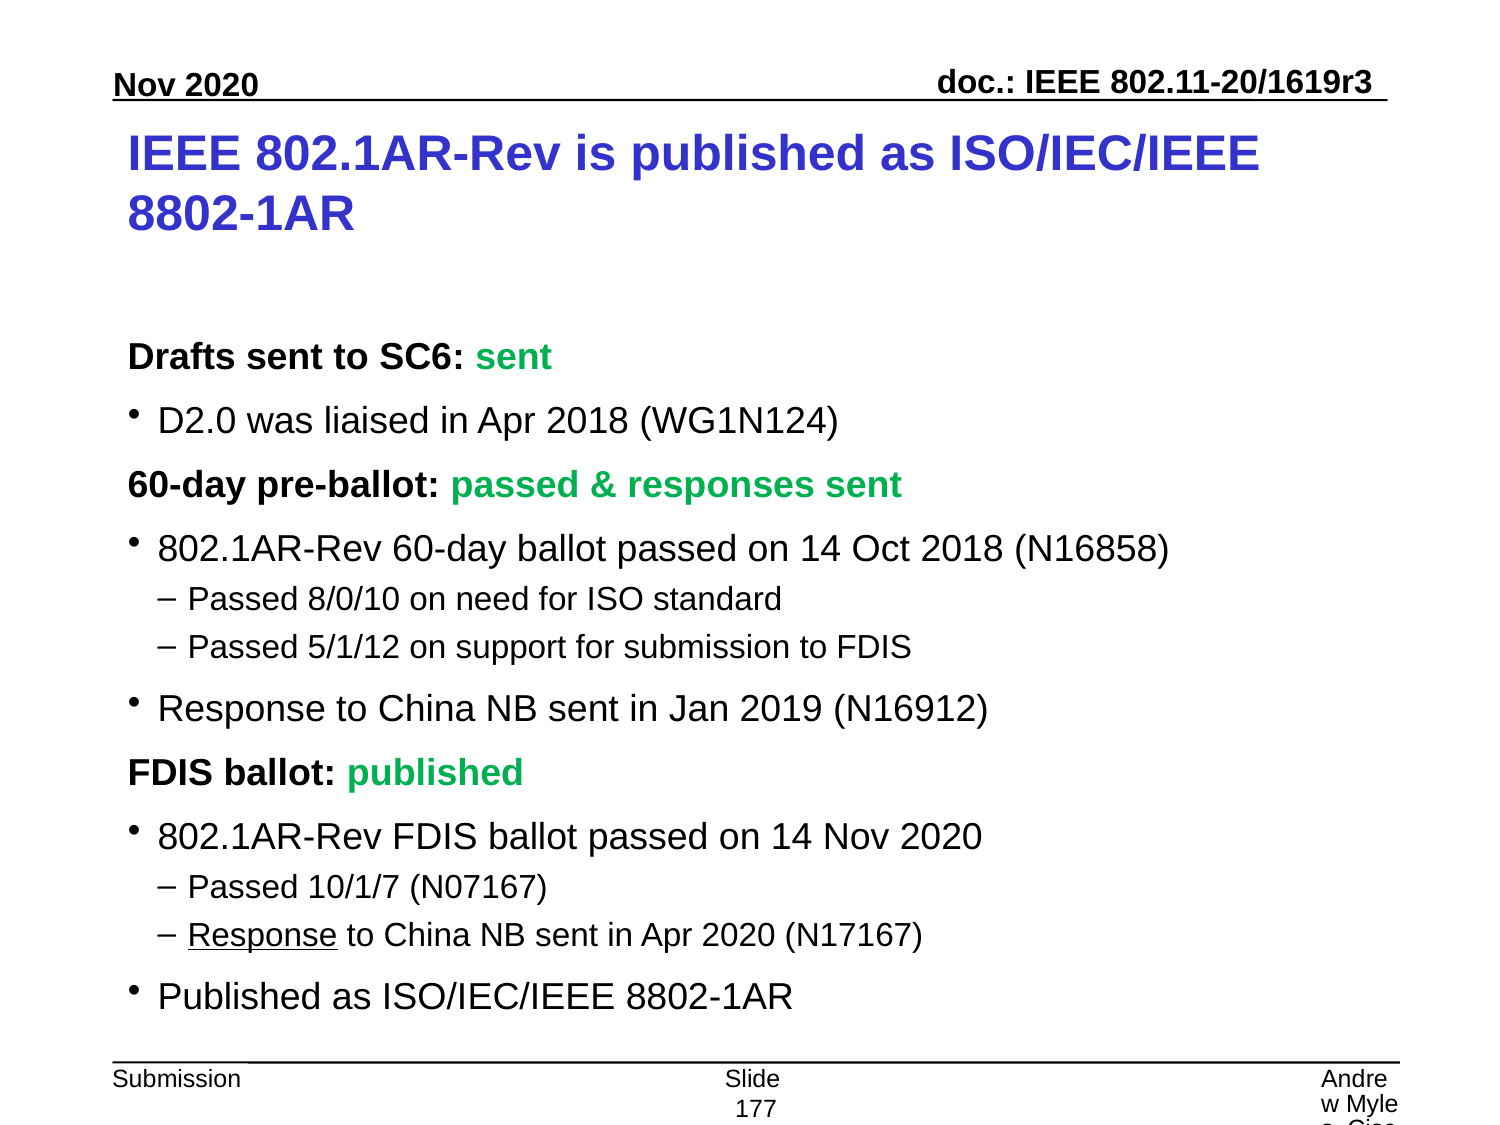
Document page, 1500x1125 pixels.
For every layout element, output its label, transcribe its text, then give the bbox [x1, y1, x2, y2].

title IEEE 802.1AR-Rev is published as ISO/IEC/IEEE 8802-1AR [112, 112, 1388, 288]
slide_number Slide 177 [709, 1061, 803, 1093]
list Drafts sent to SC6: sent D2.0 was liaised in Apr 2018 (WG1N124) 60-day pre-ballot: passed & responses sent 802.1AR-Rev 60-day ballot passed on 14 Oct 2018 (N16858) Passed 8/0/10 on need for ISO standard Passed 5/1/12 on support for submission to FDIS Response to China NB sent in Jan 2019 (N16912) FDIS ballot: published 802.1AR-Rev FDIS ballot passed on 14 Nov 2020 Passed 10/1/7 (N07167) Response to China NB sent in Apr 2020 (N17167) Published as ISO/IEC/IEEE 8802-1AR [112, 324, 1388, 1000]
footer Andrew Myles, Cisco [1320, 1061, 1402, 1093]
